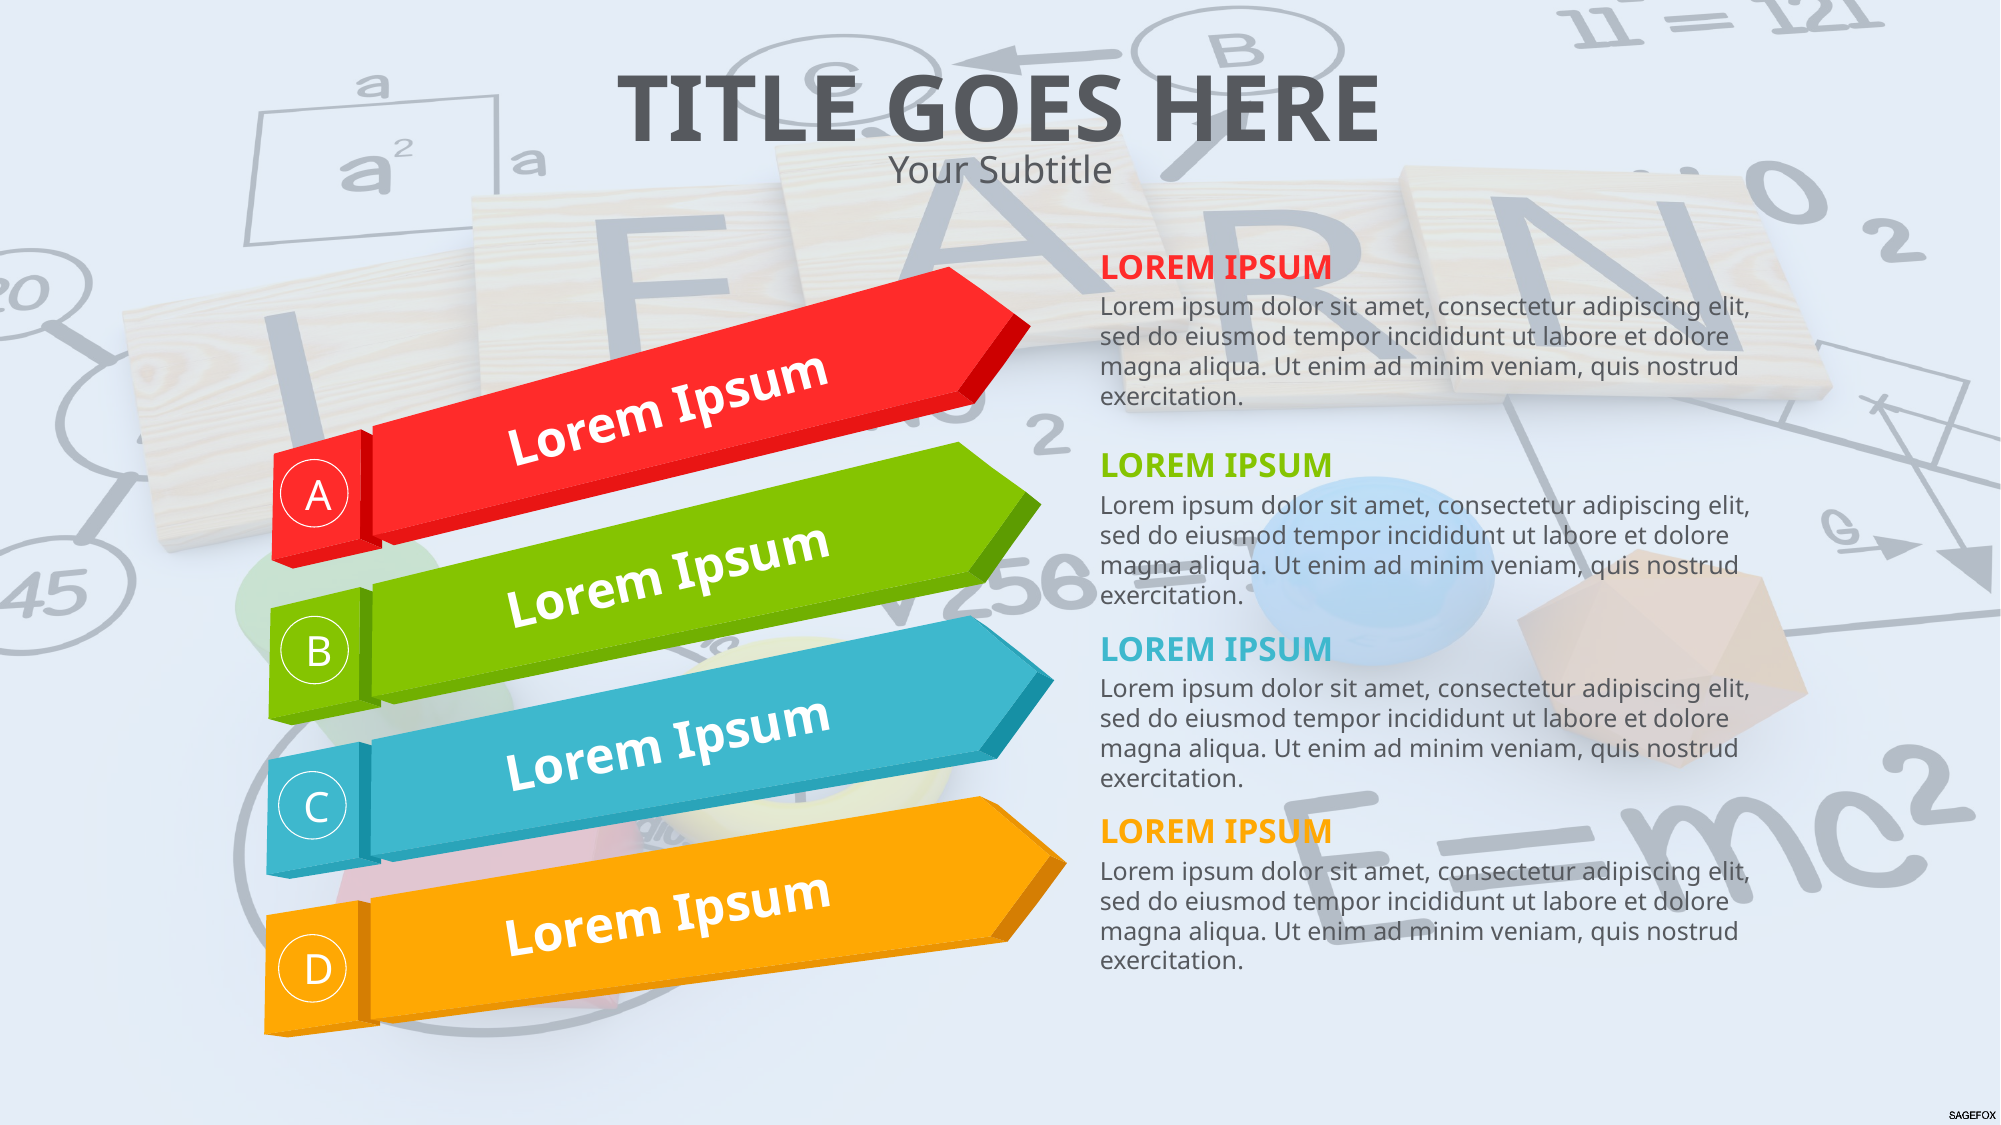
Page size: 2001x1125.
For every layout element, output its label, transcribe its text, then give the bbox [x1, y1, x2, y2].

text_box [264, 900, 381, 1038]
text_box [370, 615, 1055, 796]
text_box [548, 42, 1452, 199]
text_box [372, 266, 1031, 441]
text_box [370, 796, 1067, 1024]
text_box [268, 587, 371, 726]
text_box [266, 741, 370, 879]
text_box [271, 429, 372, 569]
picture [1924, 0, 2001, 1125]
text_box LOREM IPSUM Lorem ipsum dolor sit amet, consectetur adipiscing elit, sed do eiusmod tempor incididunt ut labore et dolore magna aliqua. Ut enim ad minim veniam, quis nostrud exercitation. [1085, 620, 1779, 801]
text_box LOREM IPSUM Lorem ipsum dolor sit amet, consectetur adipiscing elit, sed do eiusmod tempor incididunt ut labore et dolore magna aliqua. Ut enim ad minim veniam, quis nostrud exercitation. [1085, 802, 1779, 983]
text_box LOREM IPSUM Lorem ipsum dolor sit amet, consectetur adipiscing elit, sed do eiusmod tempor incididunt ut labore et dolore magna aliqua. Ut enim ad minim veniam, quis nostrud exercitation. [1085, 437, 1779, 617]
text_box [371, 441, 1042, 615]
text_box LOREM IPSUM Lorem ipsum dolor sit amet, consectetur adipiscing elit, sed do eiusmod tempor incididunt ut labore et dolore magna aliqua. Ut enim ad minim veniam, quis nostrud exercitation. [1085, 238, 1779, 418]
